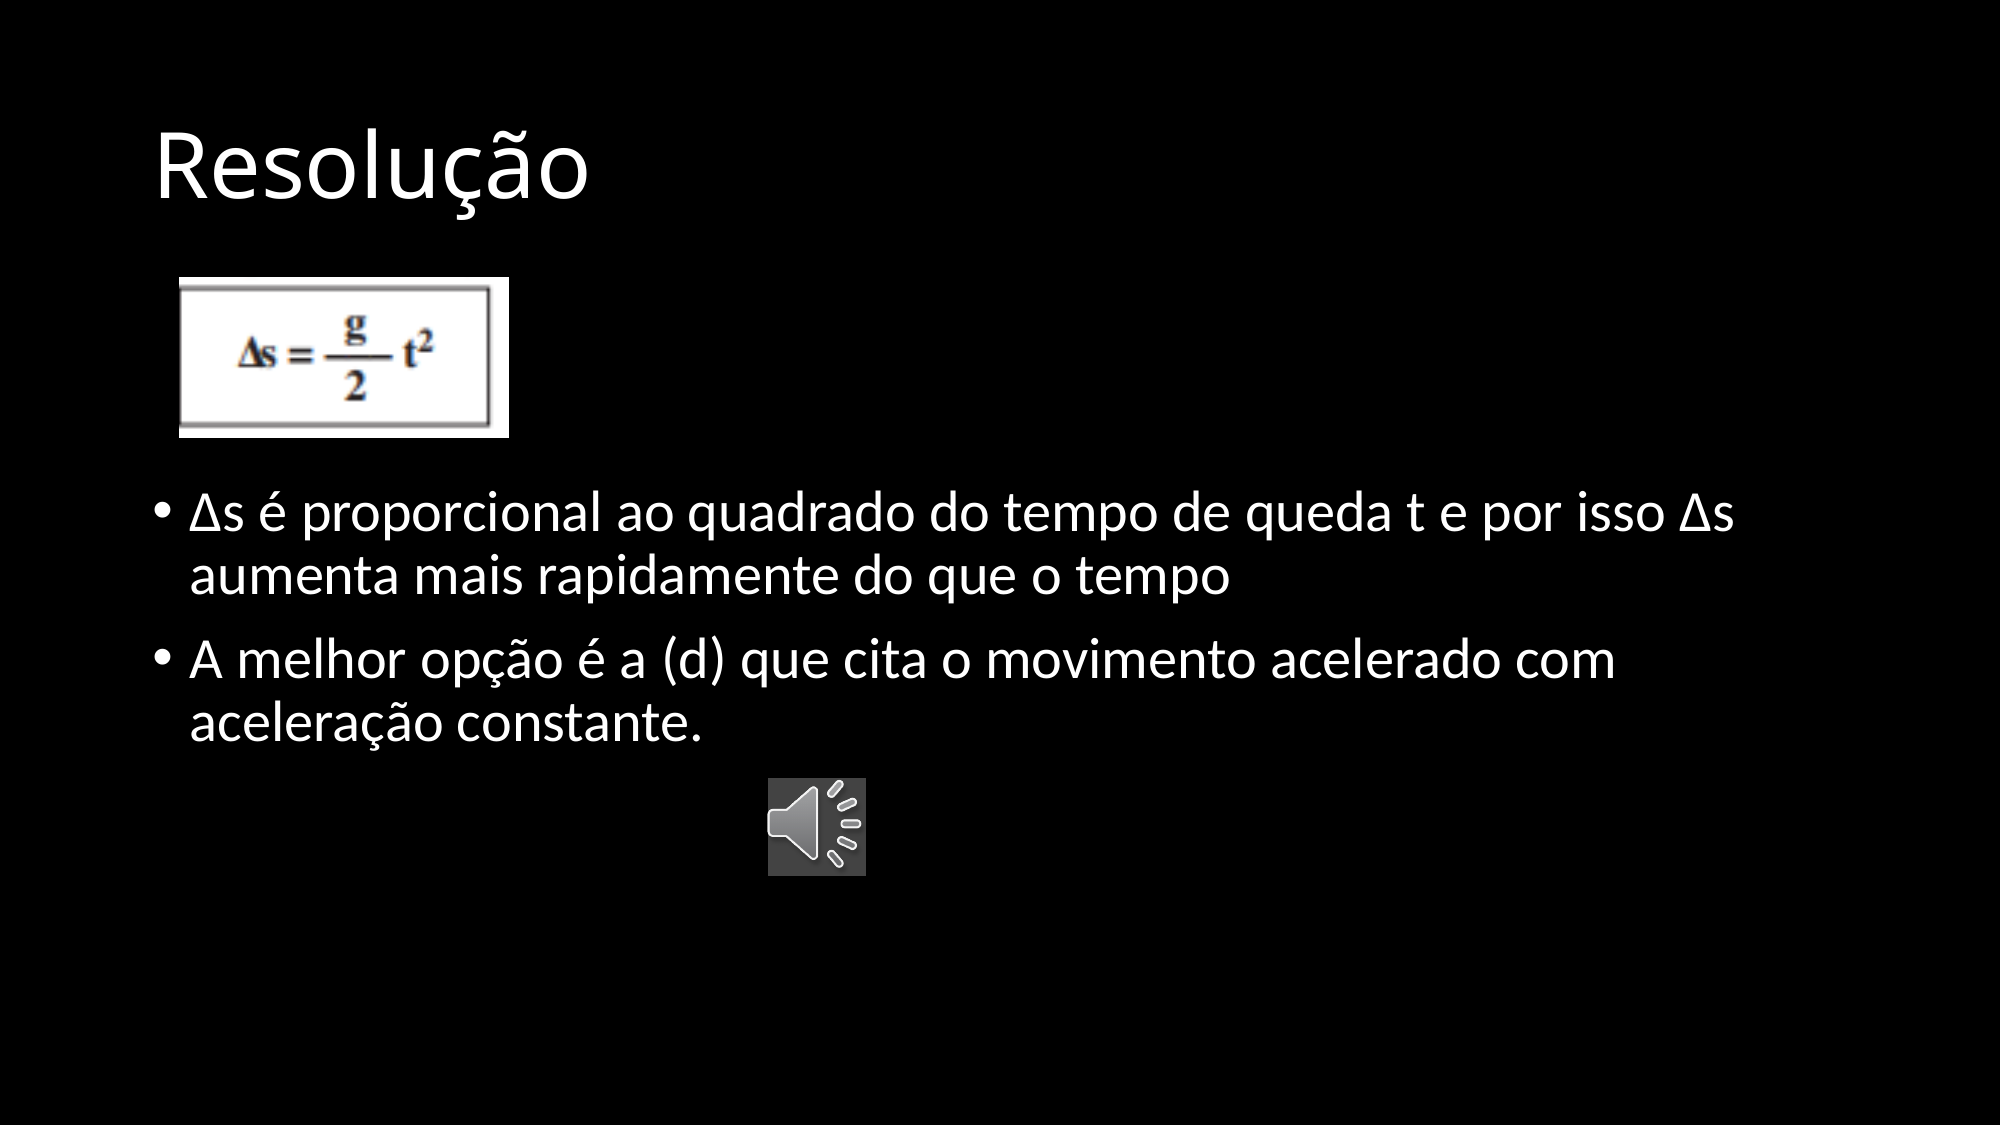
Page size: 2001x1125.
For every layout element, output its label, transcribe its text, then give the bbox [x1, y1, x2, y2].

picture [179, 277, 509, 438]
picture [766, 776, 867, 877]
title Resolução [137, 59, 1863, 278]
list Δs é proporcional ao quadrado do tempo de queda t e por isso Δs aumenta mais rapidamente do que o tempo A melhor opção é a (d) que cita o movimento acelerado com aceleração constante. [137, 299, 1863, 1014]
